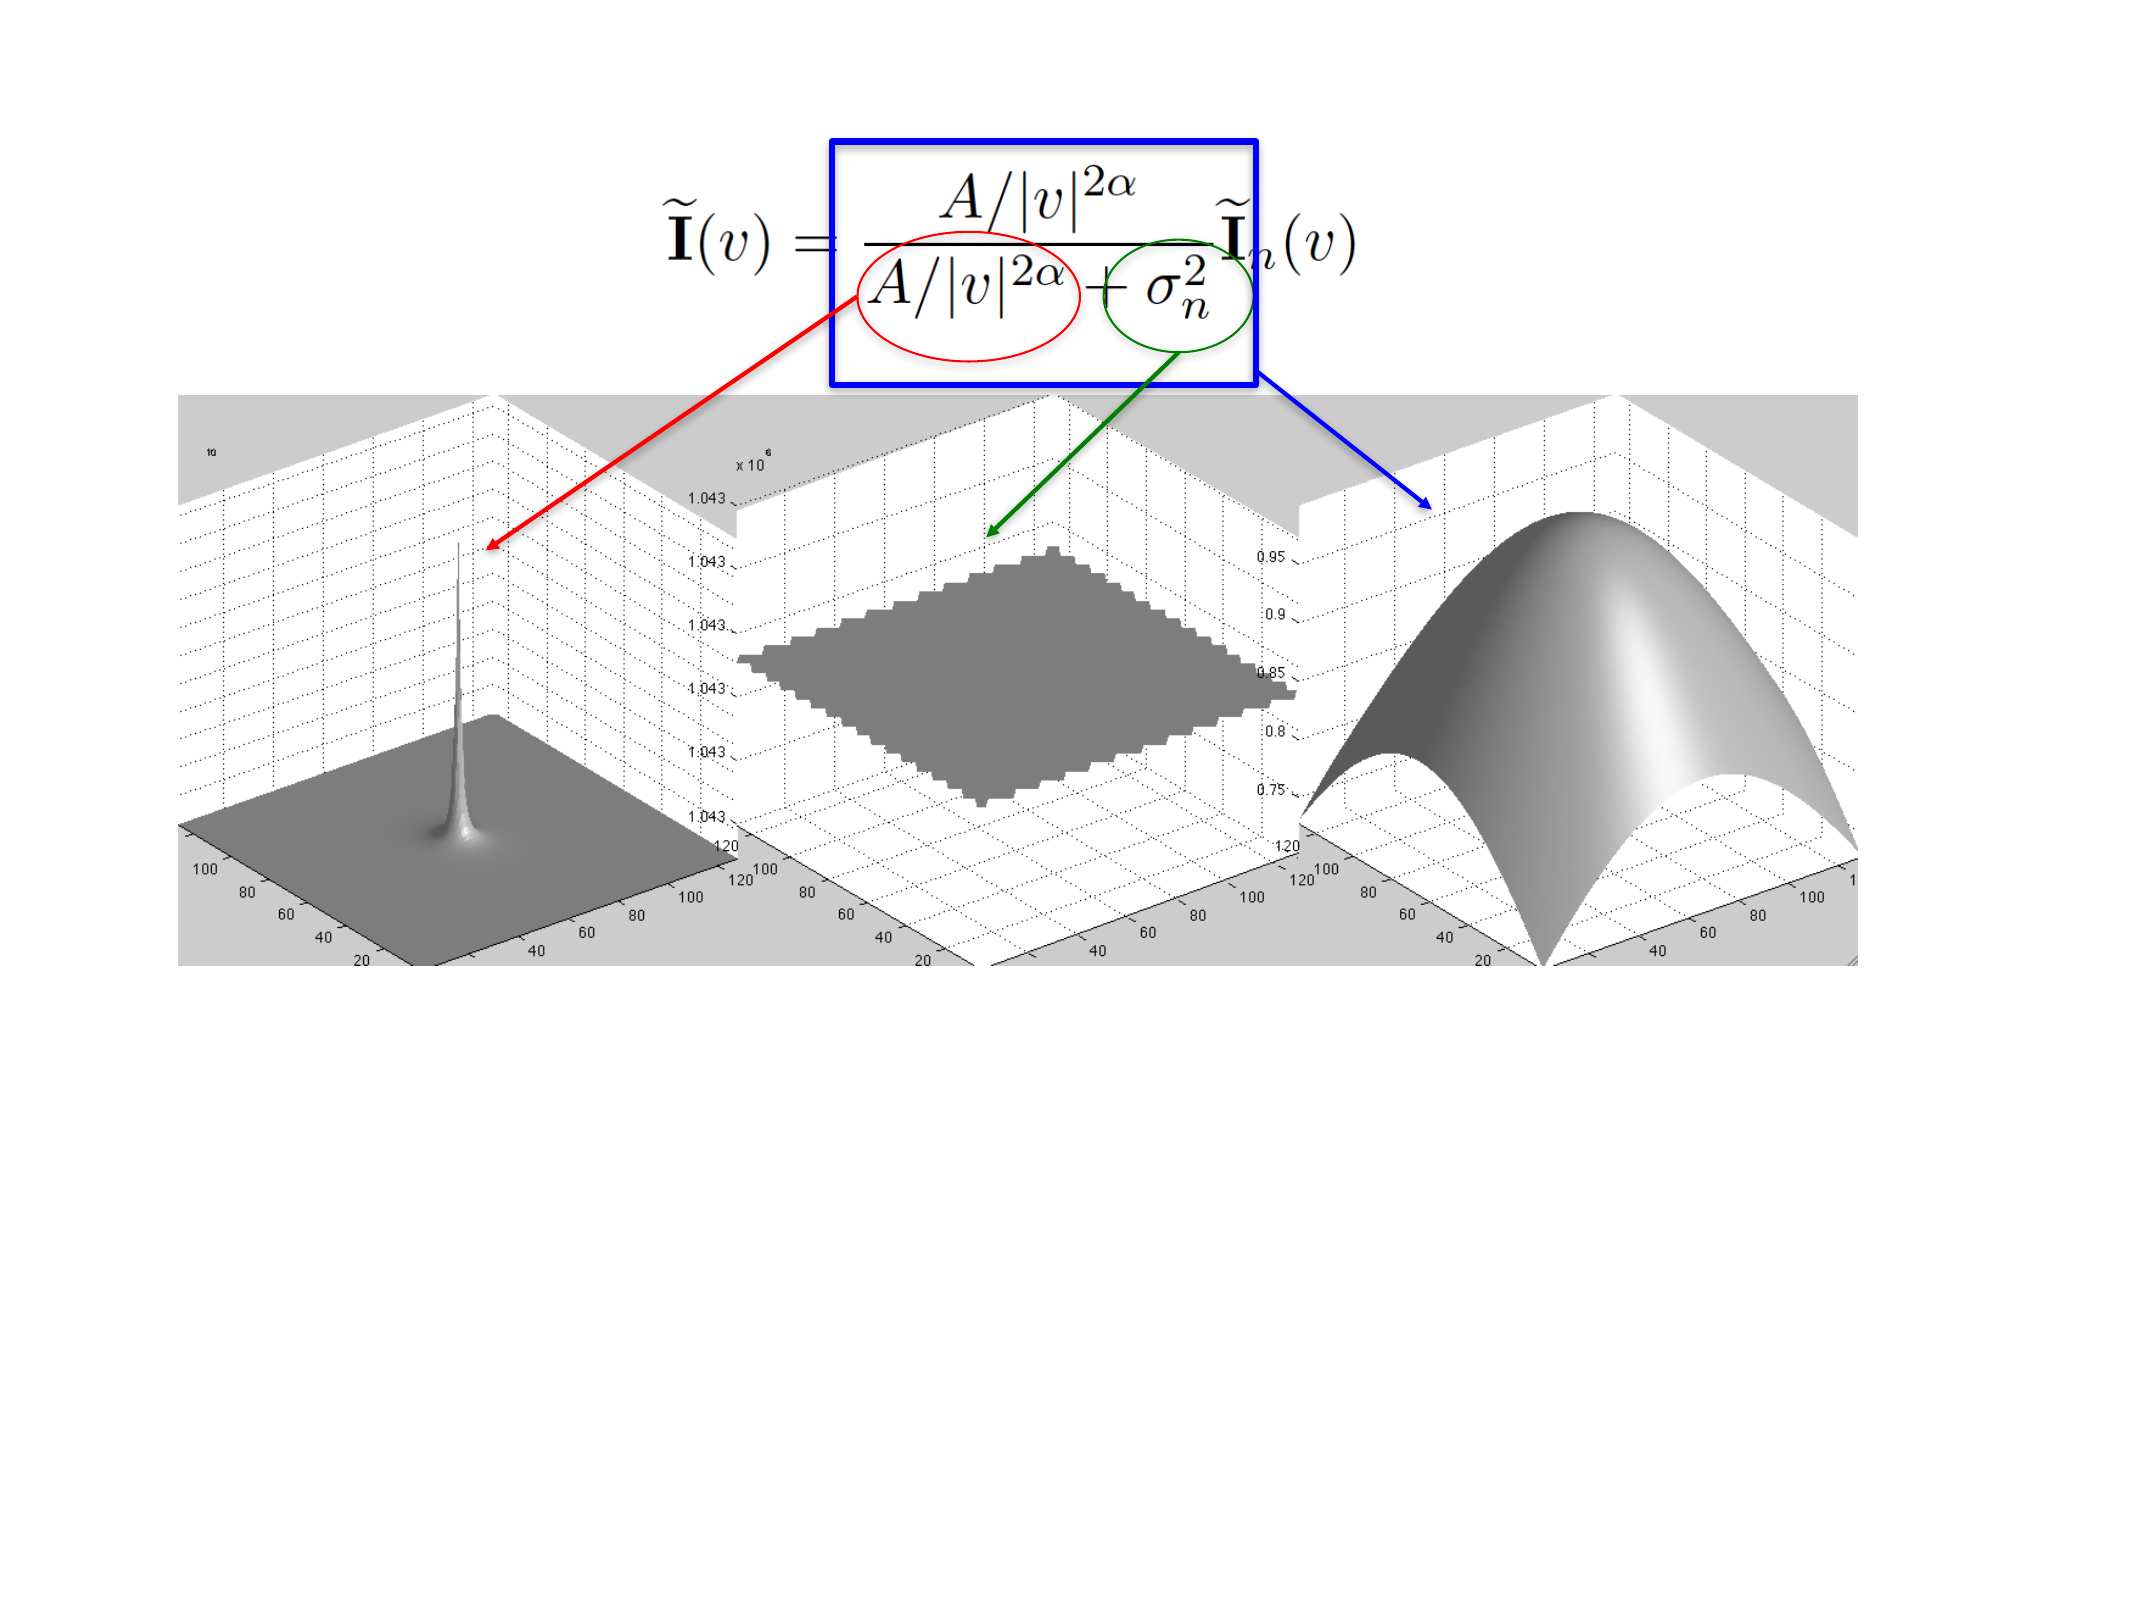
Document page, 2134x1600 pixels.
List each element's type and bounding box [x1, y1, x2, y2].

picture [178, 395, 1858, 966]
text_box [635, 129, 1368, 386]
